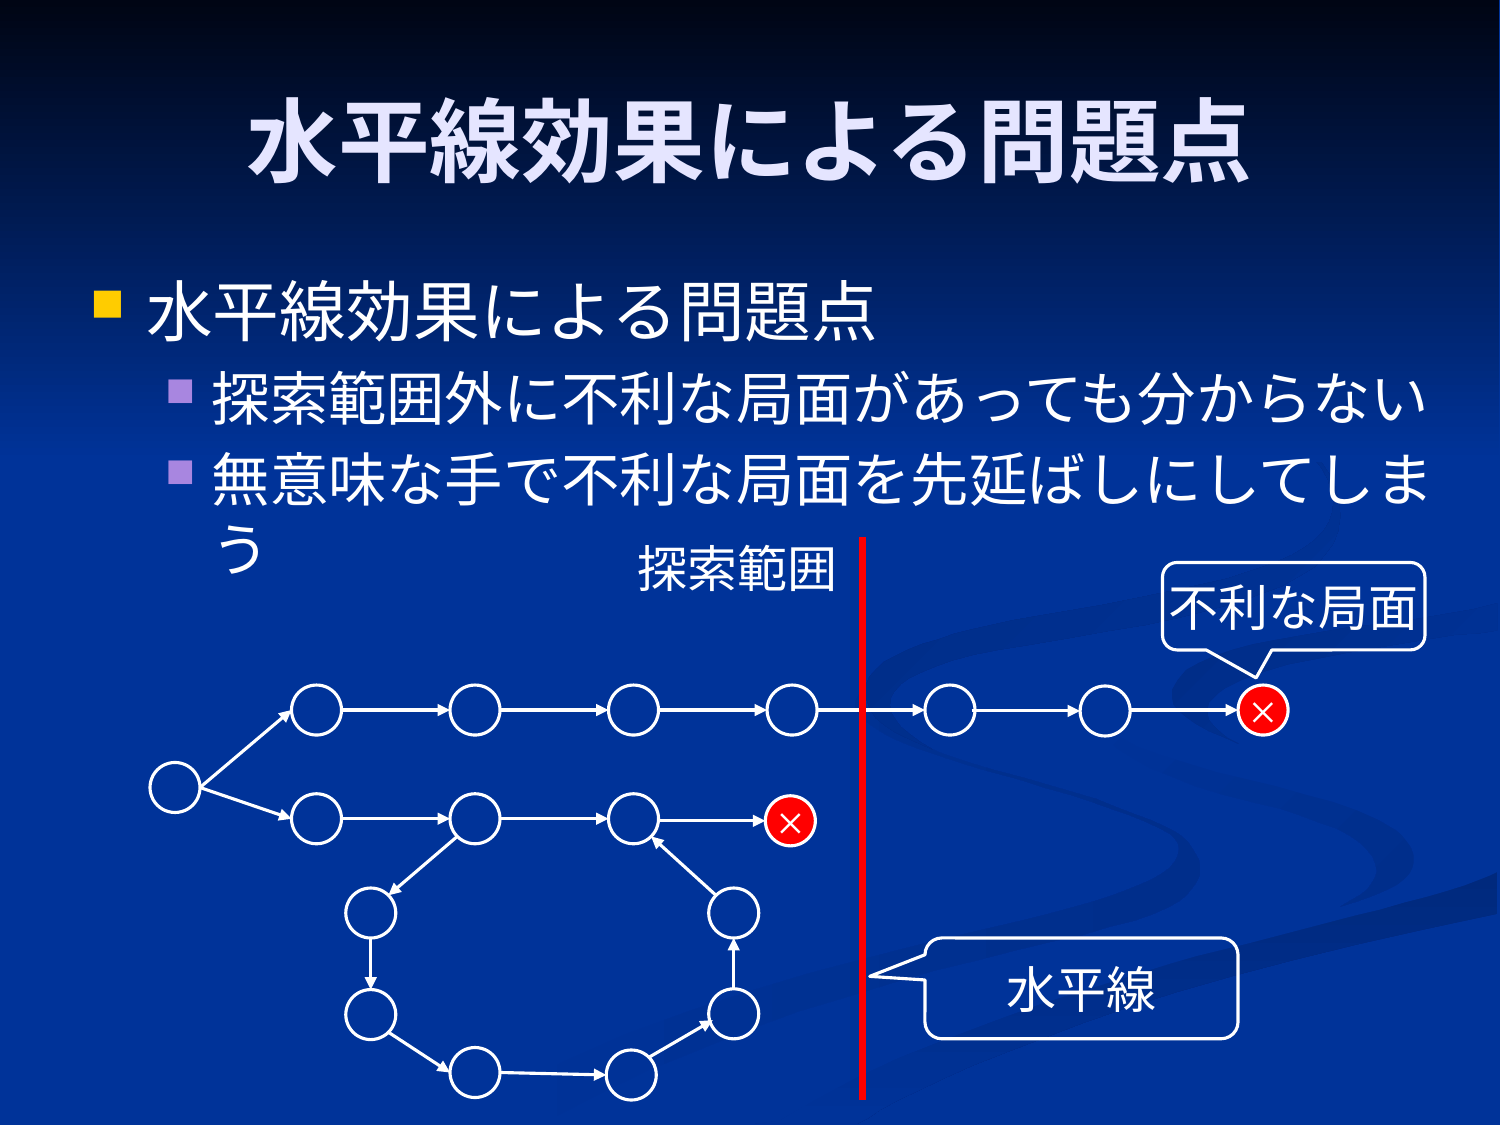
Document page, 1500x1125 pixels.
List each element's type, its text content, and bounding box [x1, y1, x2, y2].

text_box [708, 887, 759, 989]
text_box 不利な局面 [1162, 562, 1426, 678]
text_box [608, 685, 659, 736]
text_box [345, 937, 396, 1040]
text_box [450, 685, 500, 736]
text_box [651, 836, 716, 896]
text_box [925, 685, 975, 736]
text_box × [1238, 685, 1289, 736]
text_box [150, 762, 199, 813]
list 水平線効果による問題点 探索範囲外に不利な局面があっても分からない 無意味な手で不利な局面を先延ばしにしてしまう [75, 262, 1475, 1005]
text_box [199, 787, 292, 819]
text_box [291, 685, 342, 736]
text_box [291, 793, 342, 844]
text_box [450, 793, 500, 844]
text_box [199, 709, 292, 787]
title 水平線効果による問題点 [75, 45, 1425, 233]
text_box [608, 793, 659, 844]
text_box 探索範囲 [622, 530, 853, 606]
text_box [767, 685, 817, 736]
text_box × [765, 795, 816, 846]
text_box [345, 836, 458, 938]
text_box [1080, 685, 1131, 737]
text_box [388, 988, 759, 1100]
text_box 水平線 [869, 937, 1239, 1039]
